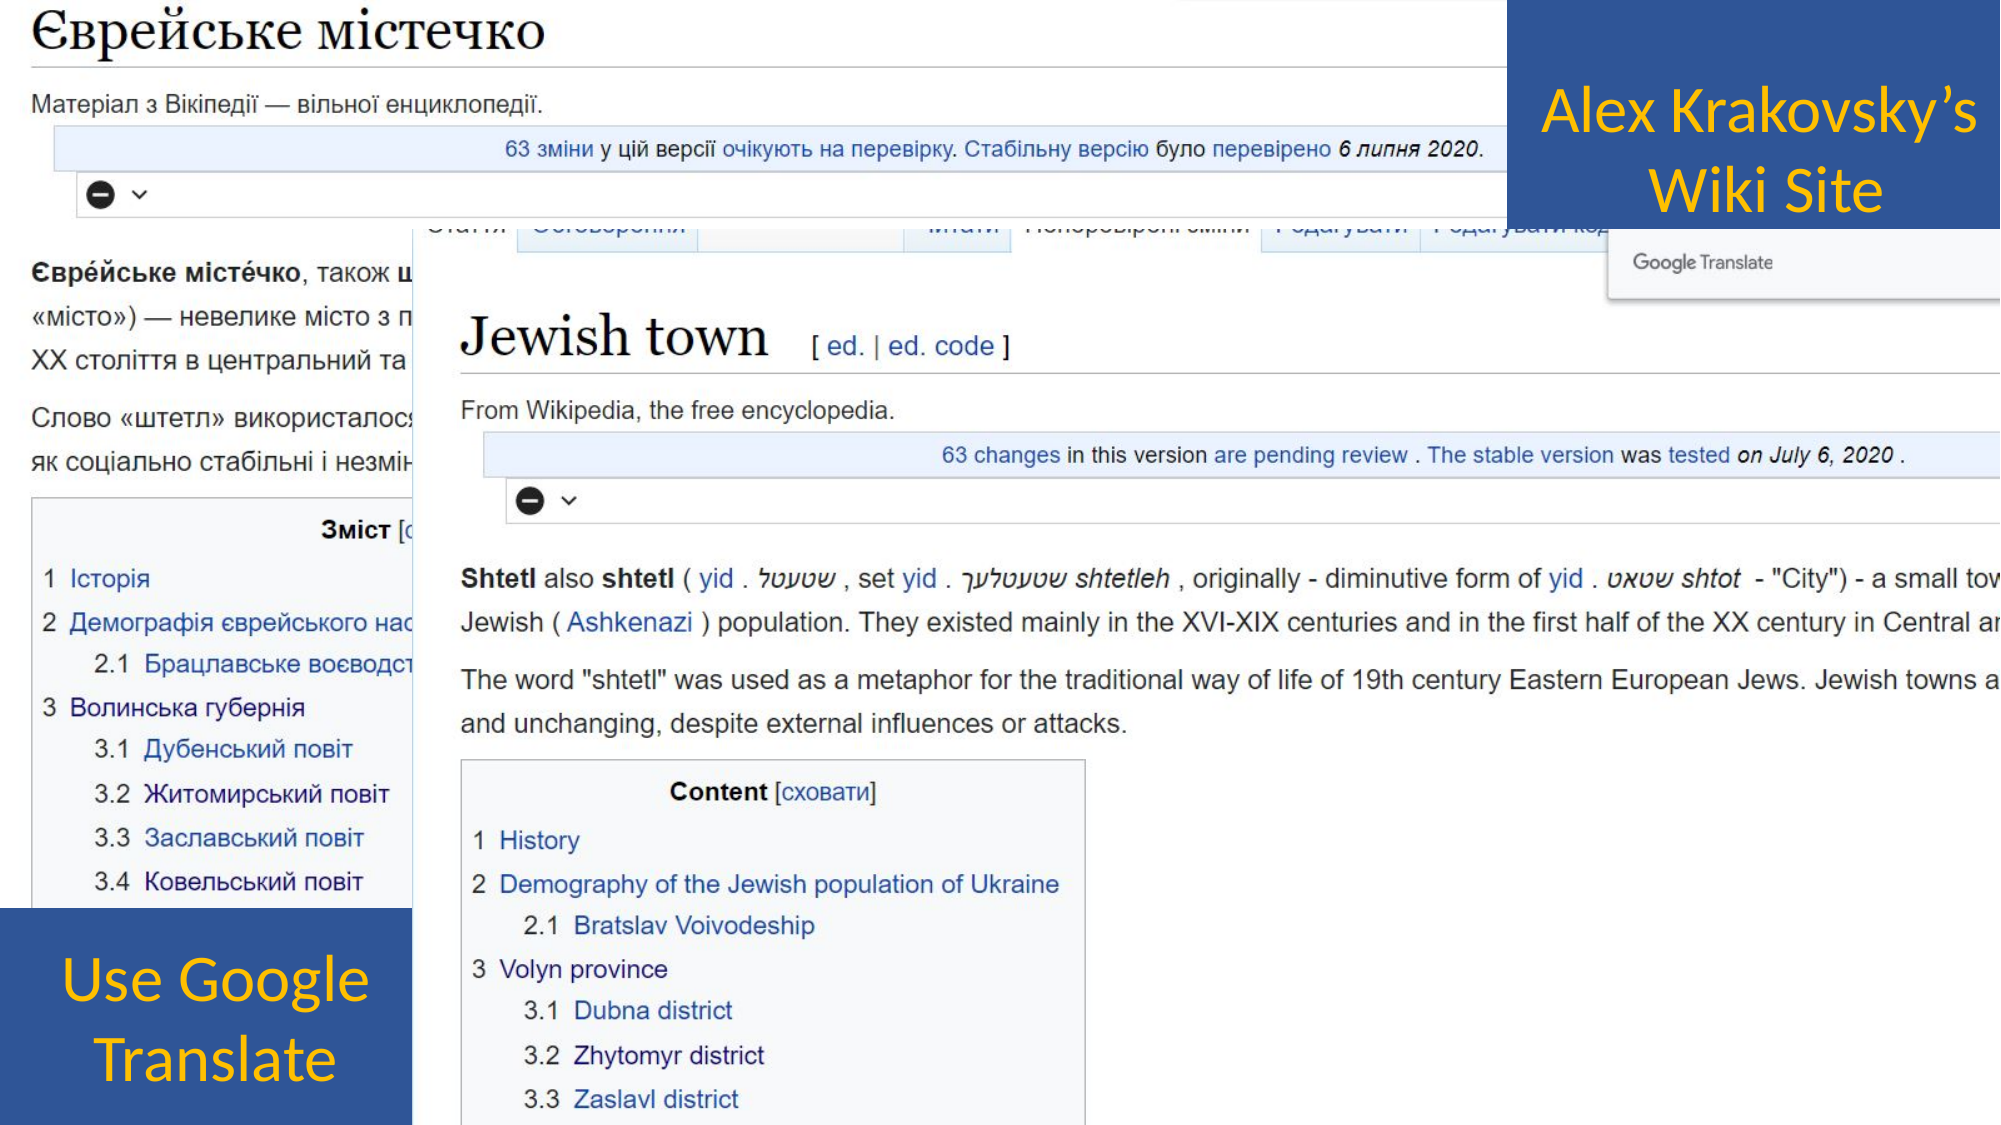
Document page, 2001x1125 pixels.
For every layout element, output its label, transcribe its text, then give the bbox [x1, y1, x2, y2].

text_box Alex Krakovsky’s Wiki Site [1519, 57, 2000, 229]
text_box Use Google Translate [19, 927, 412, 1102]
picture [0, 0, 2000, 1125]
